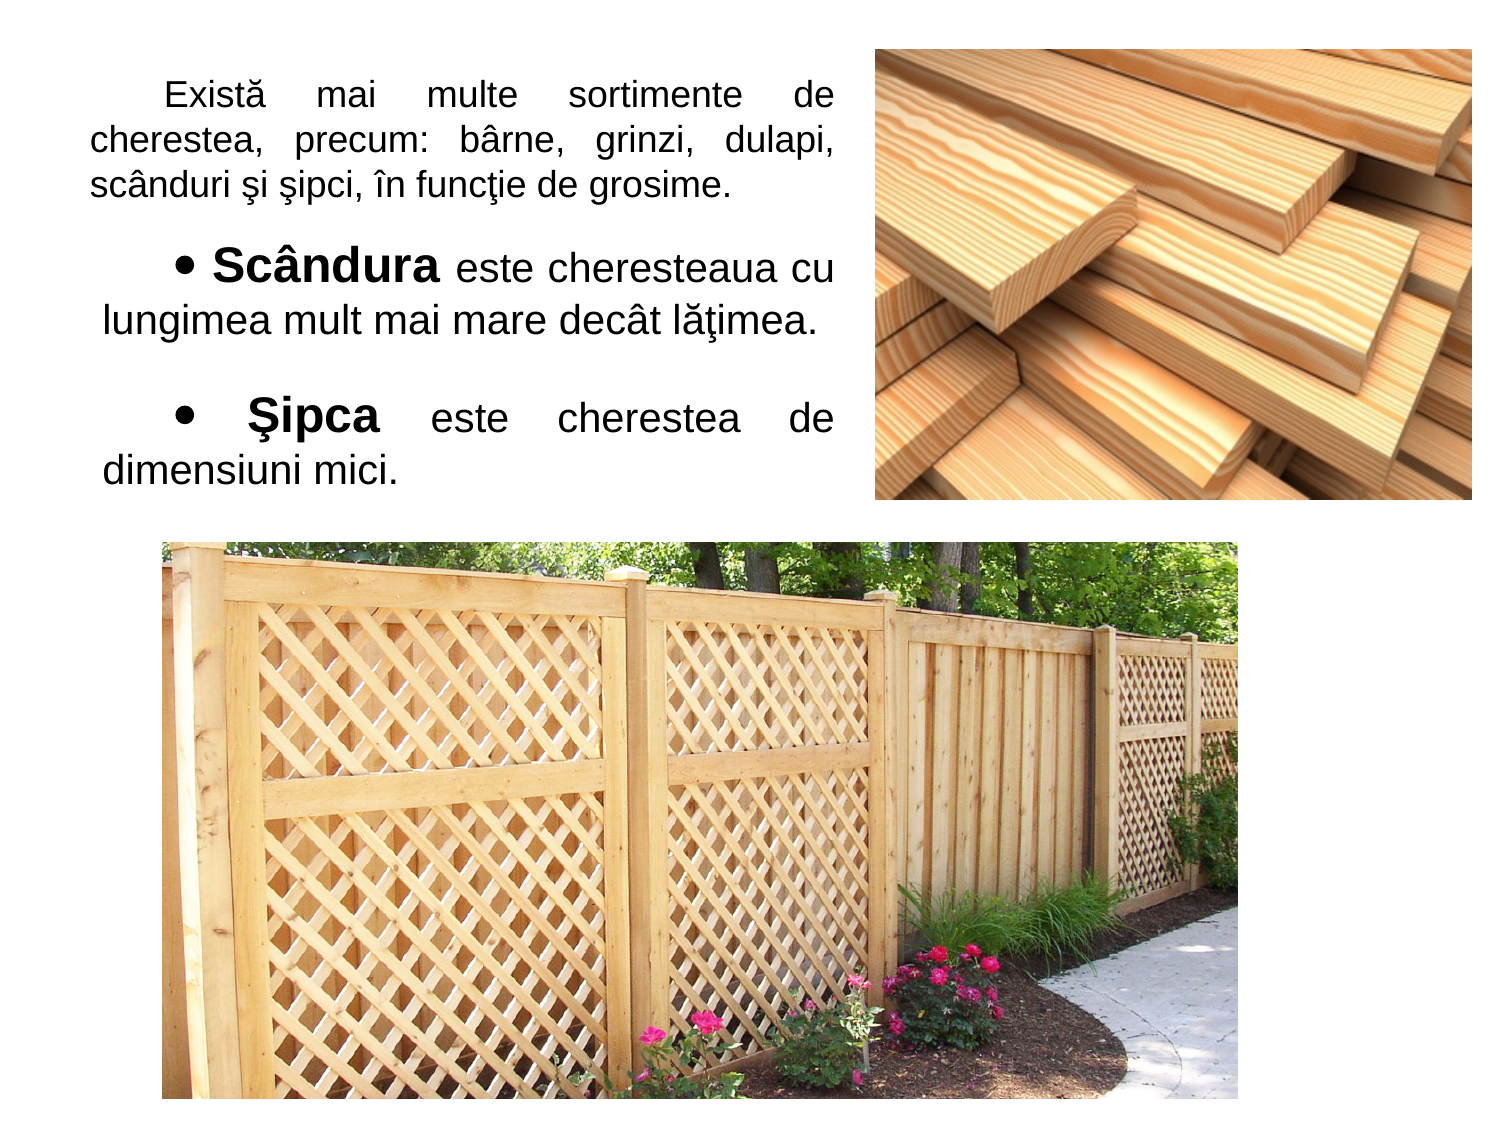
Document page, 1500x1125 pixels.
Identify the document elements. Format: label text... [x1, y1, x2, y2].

text_box  Scândura este cheresteaua cu lungimea mult mai mare decât lăţimea. [87, 224, 850, 350]
text_box Există mai multe sortimente de cherestea, precum: bârne, grinzi, dulapi, scânduri şi şipci, în funcţie de grosime. [75, 62, 850, 213]
picture [874, 49, 1472, 501]
text_box  Şipca este cherestea de dimensiuni mici. [87, 375, 850, 500]
picture [162, 542, 1238, 1099]
